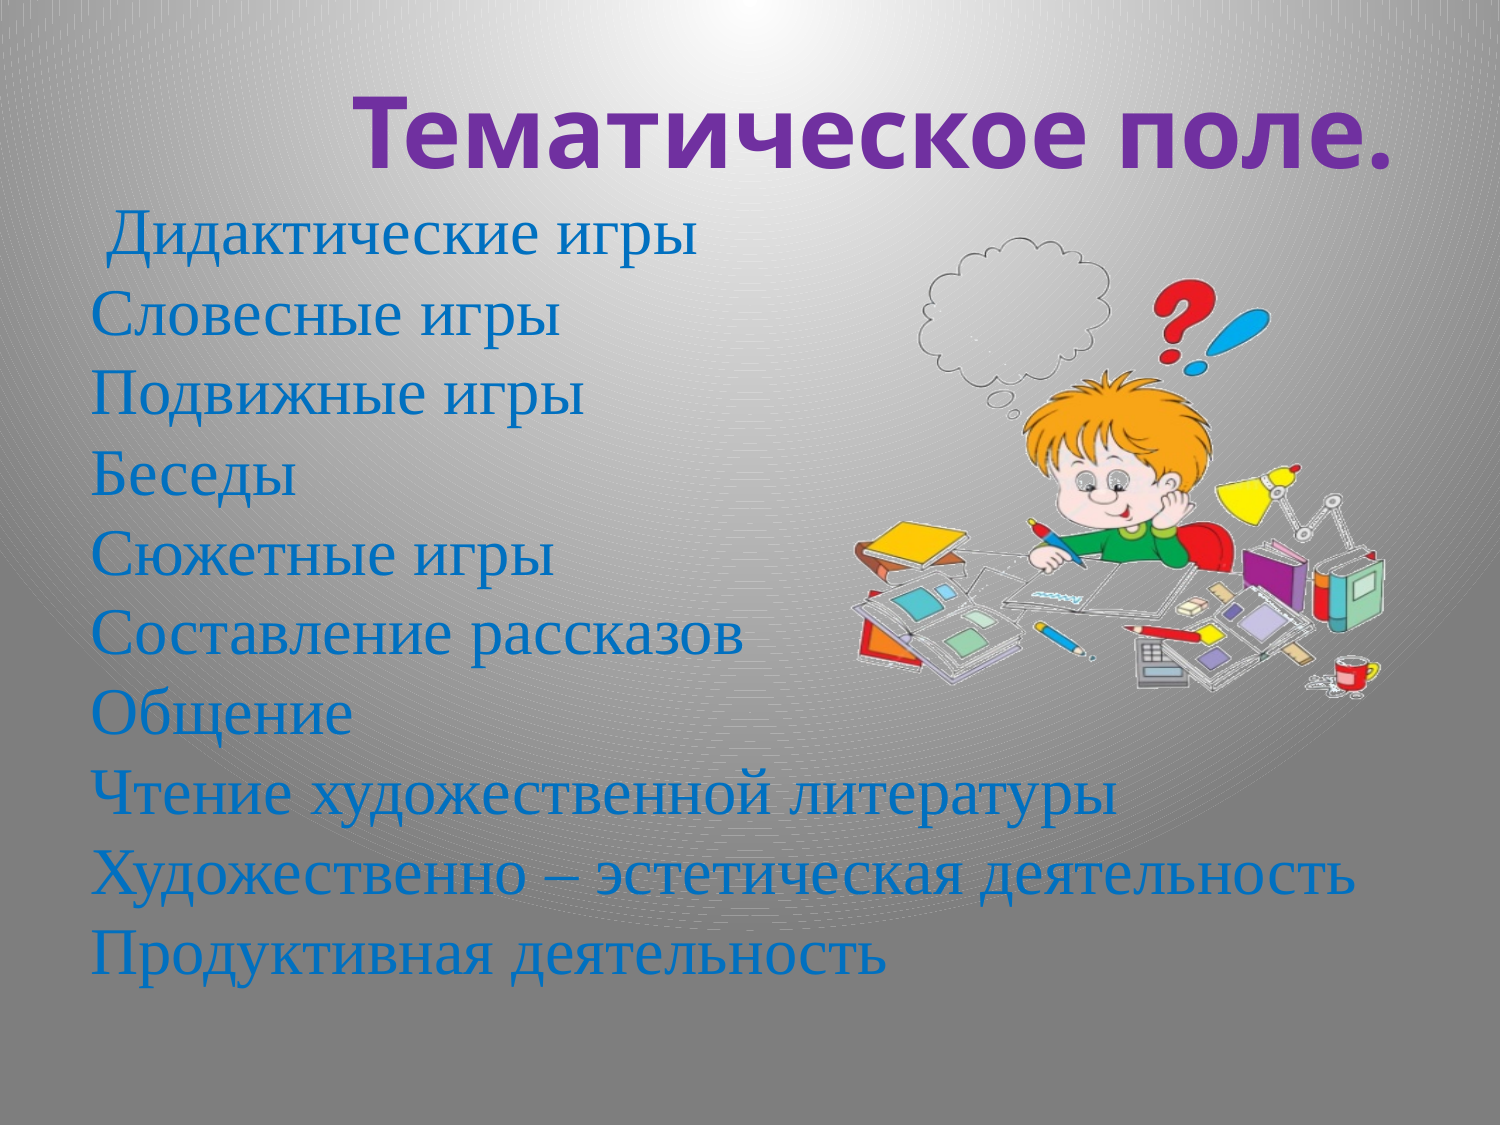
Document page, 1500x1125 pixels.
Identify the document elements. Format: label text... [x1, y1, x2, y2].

picture [844, 231, 1391, 705]
title Тематическое поле. Дидактические игры Словесные игры Подвижные игры Беседы Сюжетные игры Составление рассказов Общение Чтение художественной литературы Художественно – эстетическая деятельность Продуктивная деятельность [75, 45, 1425, 1012]
